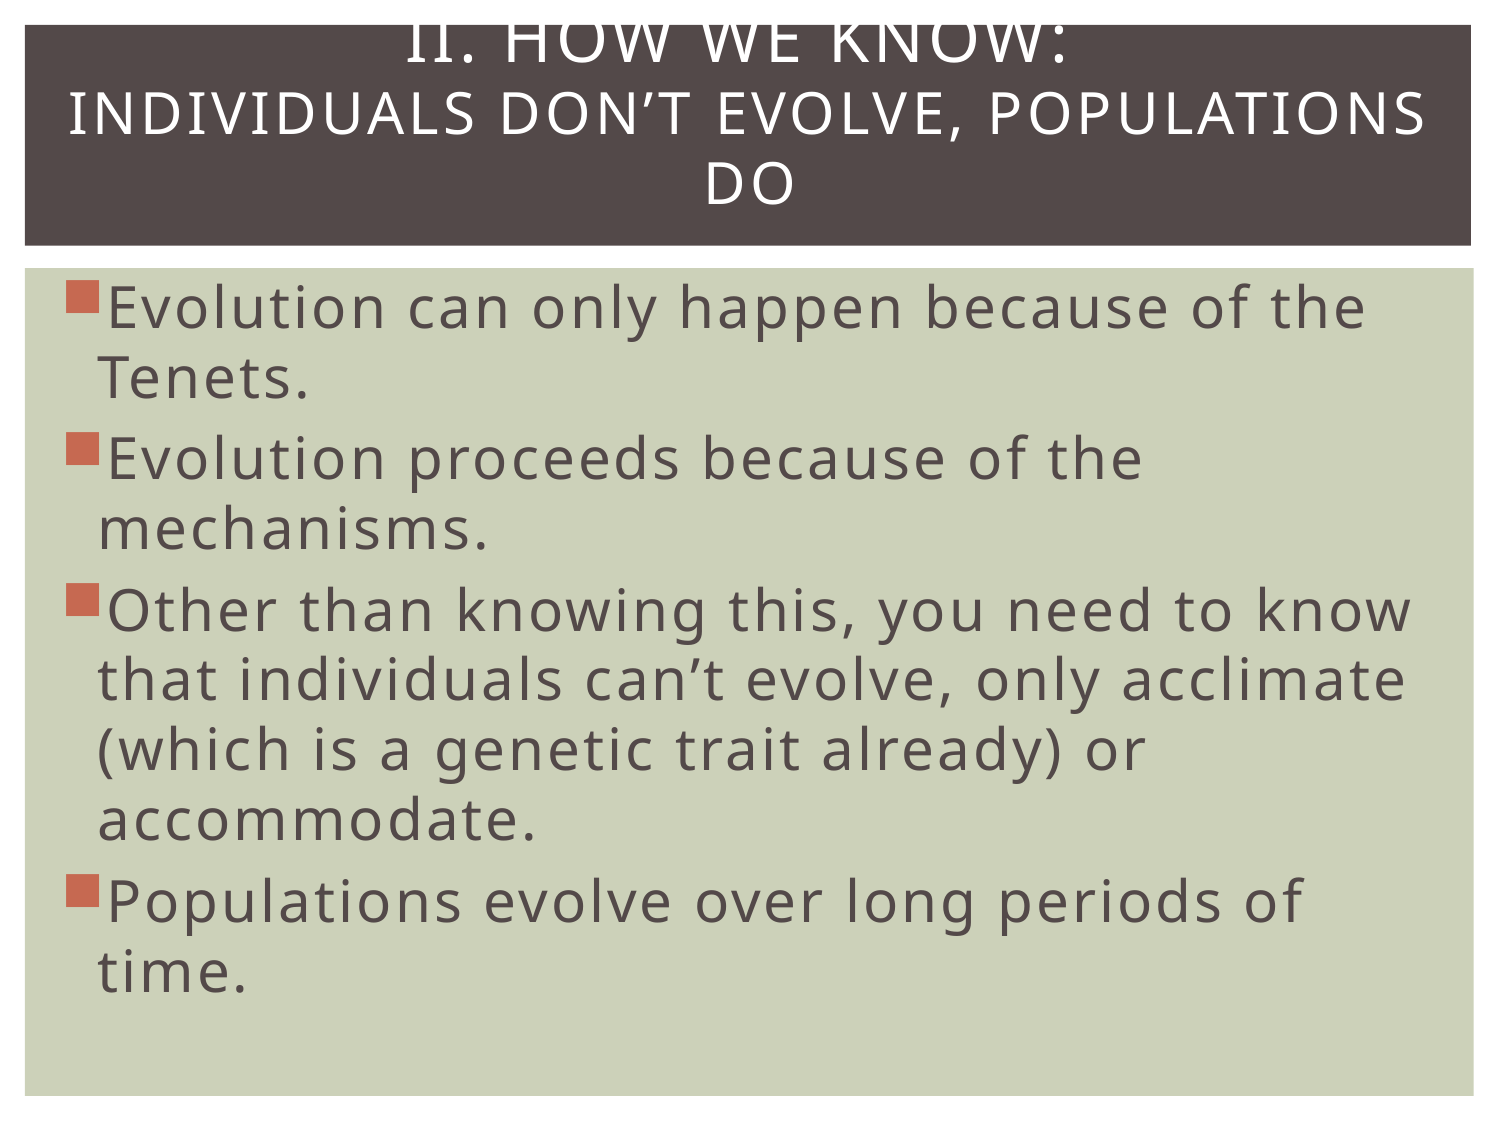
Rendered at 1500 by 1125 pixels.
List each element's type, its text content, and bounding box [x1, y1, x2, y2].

list Evolution can only happen because of the Tenets. Evolution proceeds because of the mechanisms. Other than knowing this, you need to know that individuals can’t evolve, only acclimate (which is a genetic trait already) or accommodate. Populations evolve over long periods of time. [37, 262, 1463, 1075]
title II. How We Know: Individuals Don’t Evolve, Populations Do [0, 0, 1500, 213]
